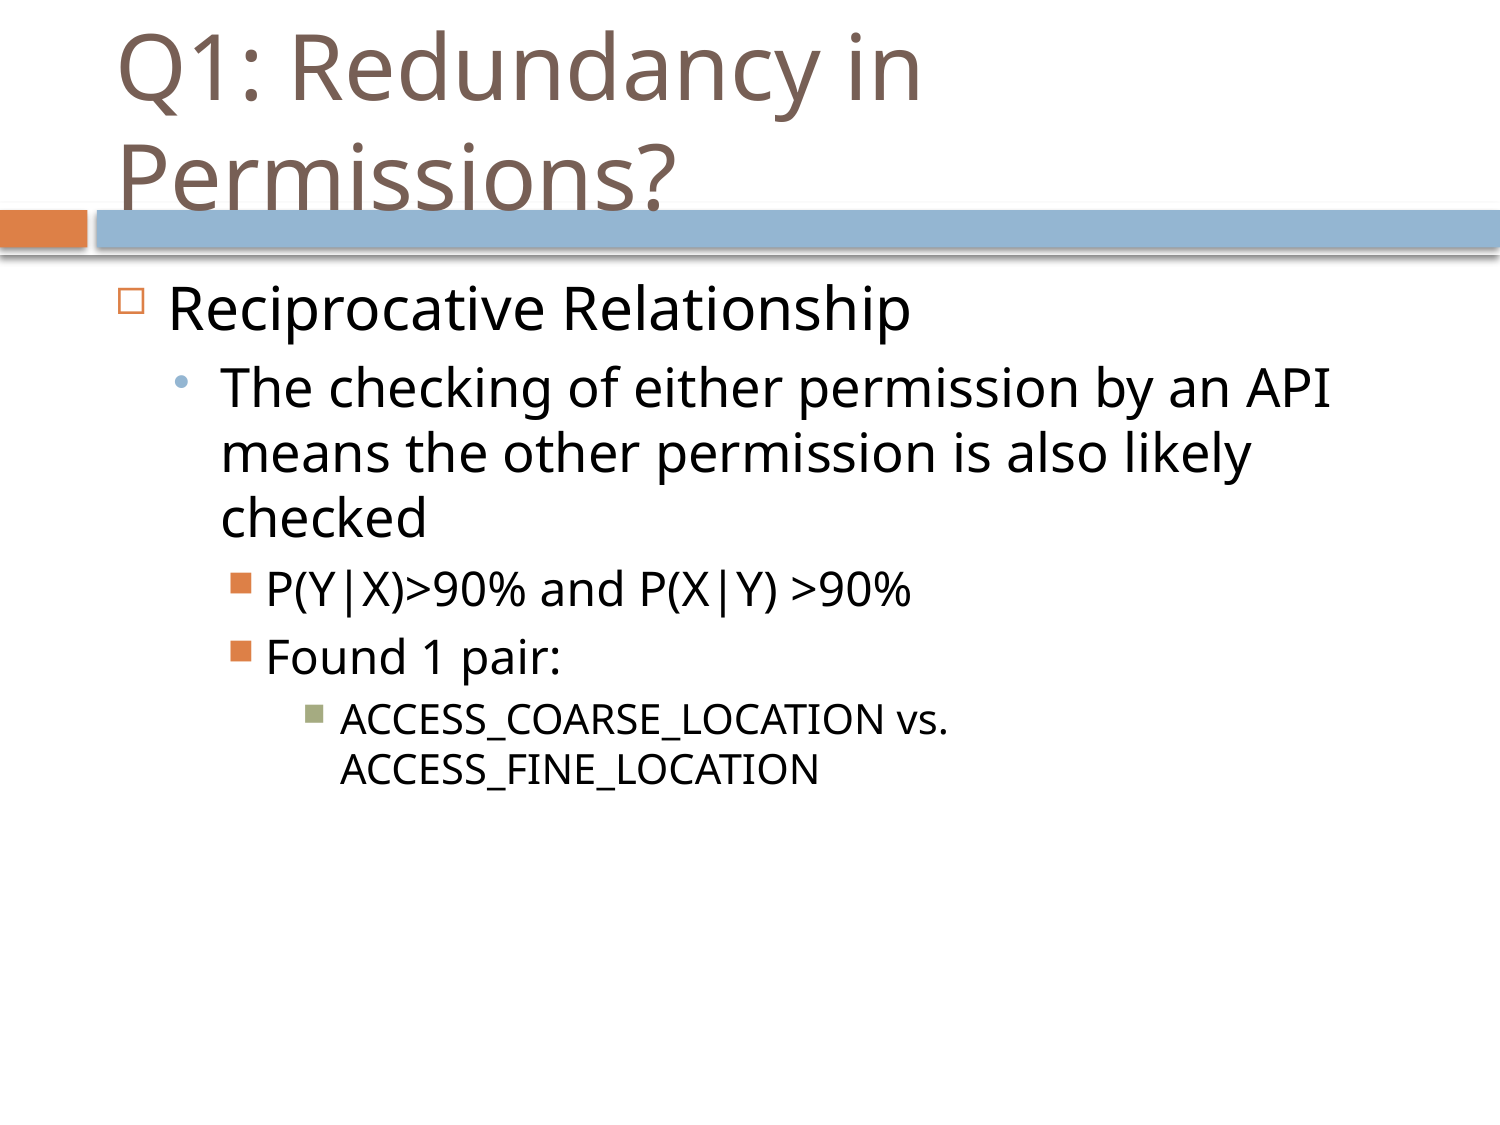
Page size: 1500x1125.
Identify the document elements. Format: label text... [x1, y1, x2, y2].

title Q1: Redundancy in Permissions? [100, 37, 1438, 200]
list Reciprocative Relationship The checking of either permission by an API means the other permission is also likely checked P(Y|X)>90% and P(X|Y) >90% Found 1 pair: ACCESS_COARSE_LOCATION vs. ACCESS_FINE_LOCATION [100, 262, 1438, 1000]
